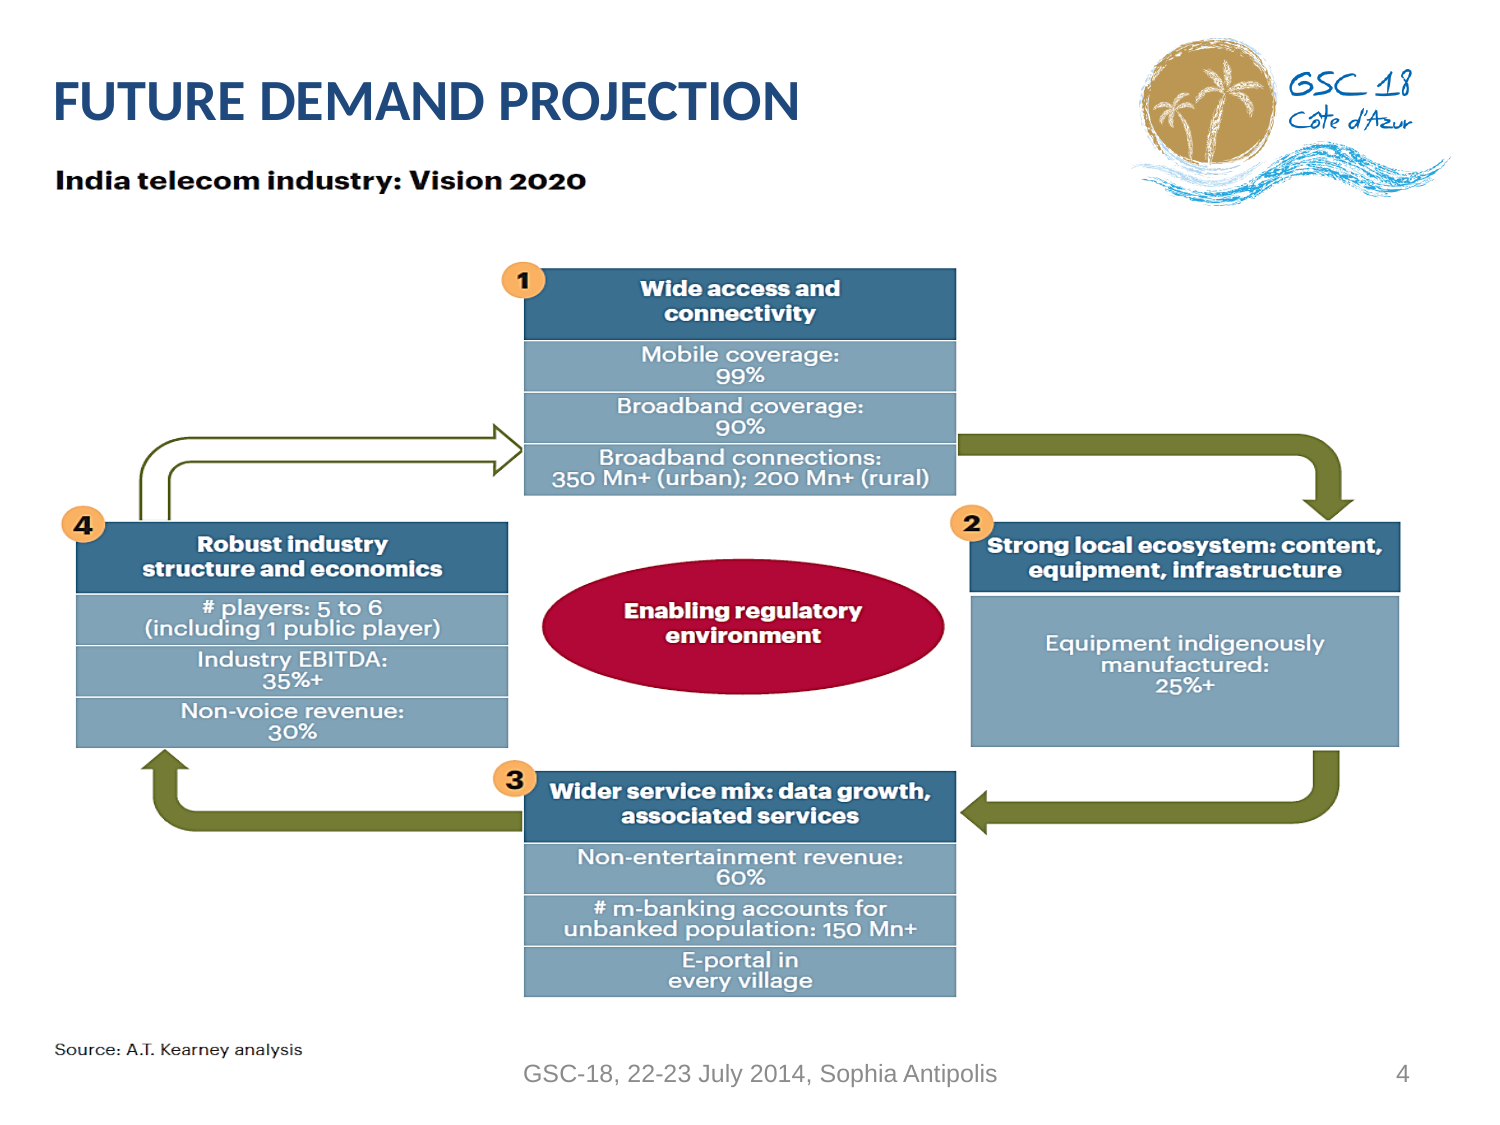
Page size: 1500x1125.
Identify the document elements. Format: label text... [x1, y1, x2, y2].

slide_number 4 [1074, 1067, 1425, 1103]
footer GSC-18, 22-23 July 2014, Sophia Antipolis [480, 1073, 1042, 1103]
picture [44, 35, 1463, 1065]
title Future Demand Projection [38, 54, 1086, 143]
